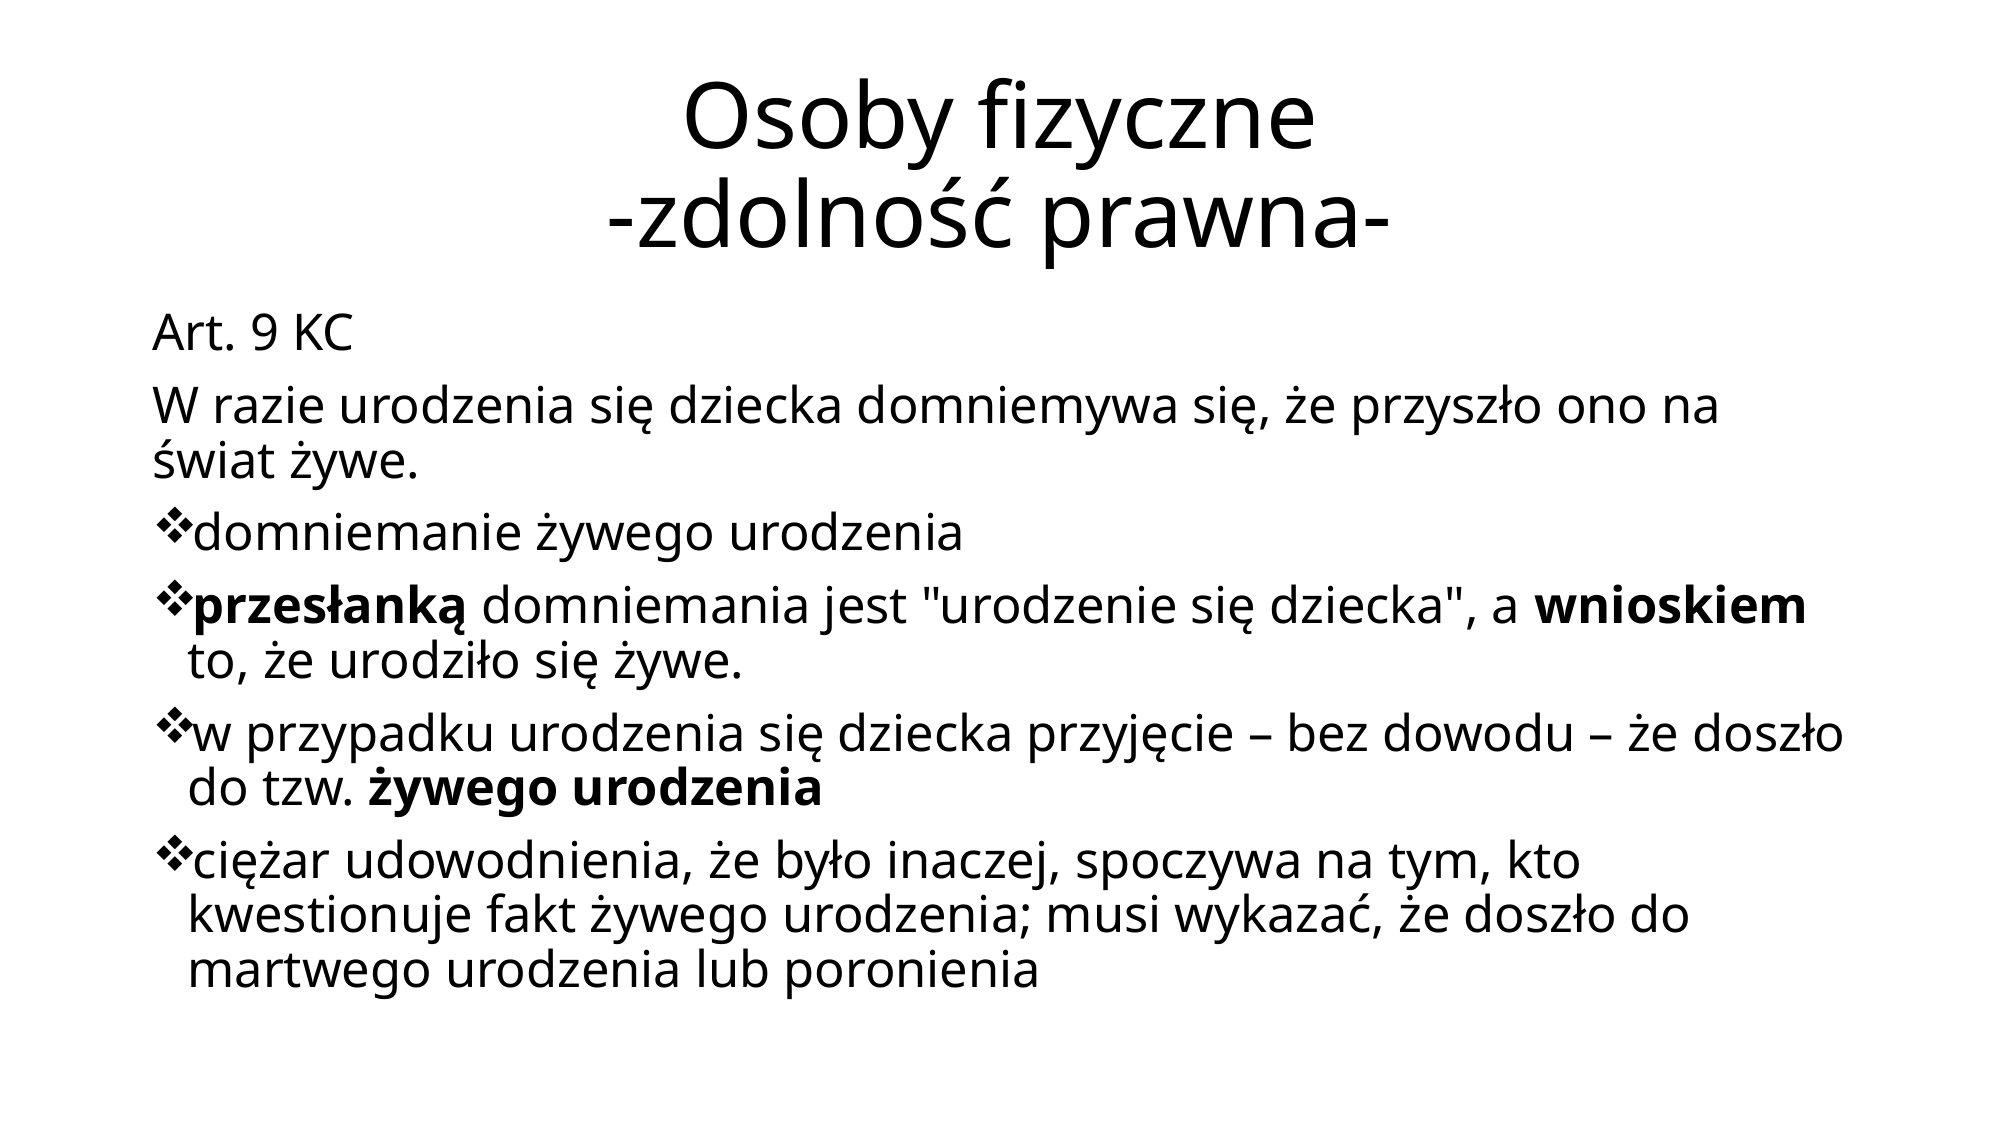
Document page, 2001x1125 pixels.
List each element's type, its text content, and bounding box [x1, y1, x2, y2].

title Osoby fizyczne -zdolność prawna- [137, 59, 1863, 278]
list Art. 9 KC W razie urodzenia się dziecka domniemywa się, że przyszło ono na świat żywe. domniemanie żywego urodzenia przesłanką domniemania jest "urodzenie się dziecka", a wnioskiem to, że urodziło się żywe. w przypadku urodzenia się dziecka przyjęcie – bez dowodu – że doszło do tzw. żywego urodzenia ciężar udowodnienia, że było inaczej, spoczywa na tym, kto kwestionuje fakt żywego urodzenia; musi wykazać, że doszło do martwego urodzenia lub poronienia [137, 299, 1863, 1014]
